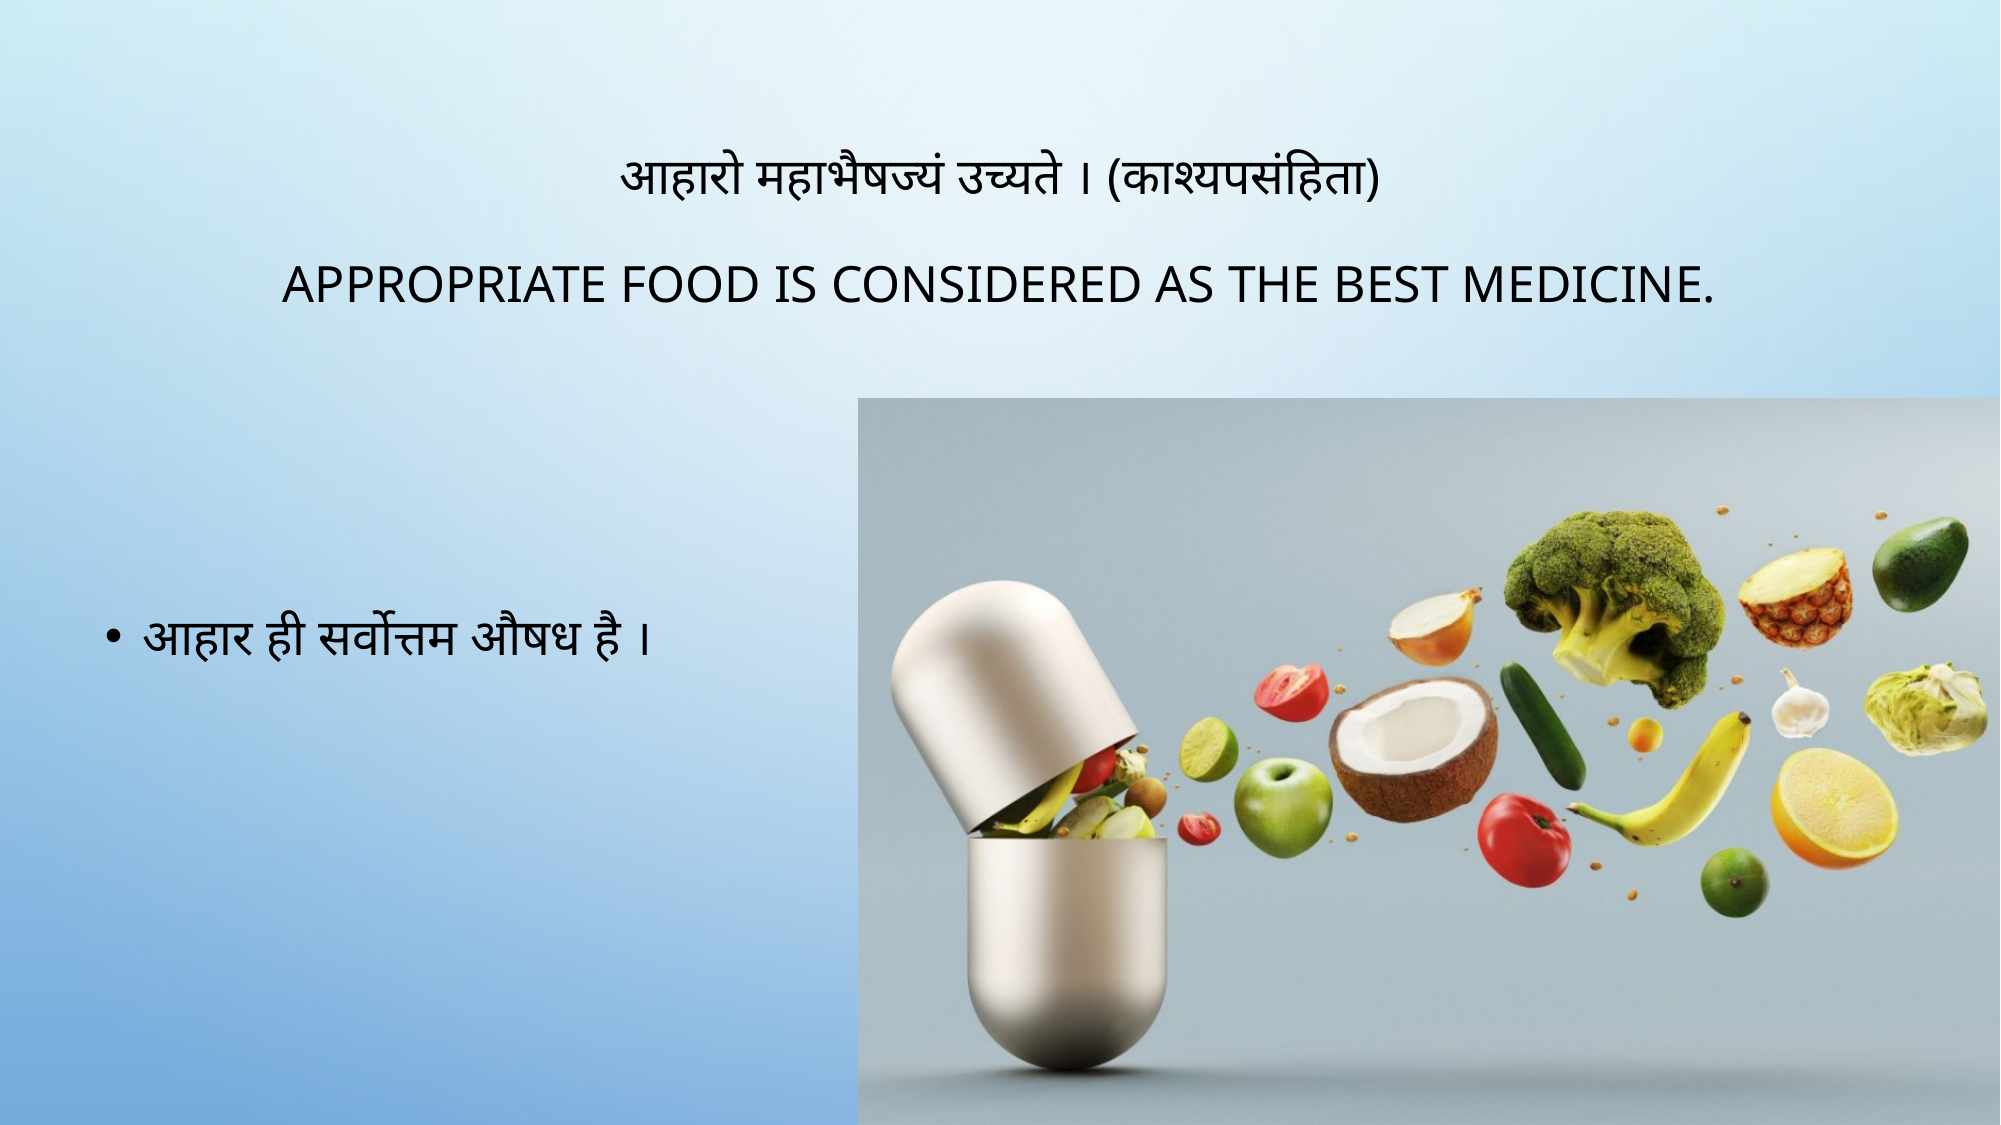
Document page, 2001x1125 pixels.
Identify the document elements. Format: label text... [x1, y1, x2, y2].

list आहार ही सर्वोत्तम औषध है । [89, 585, 852, 1125]
title आहारो महाभैषज्यं उच्यते । (काश्यपसंहिता) Appropriate food is considered as the best medicine. [149, 101, 1851, 364]
picture [858, 398, 2000, 1125]
